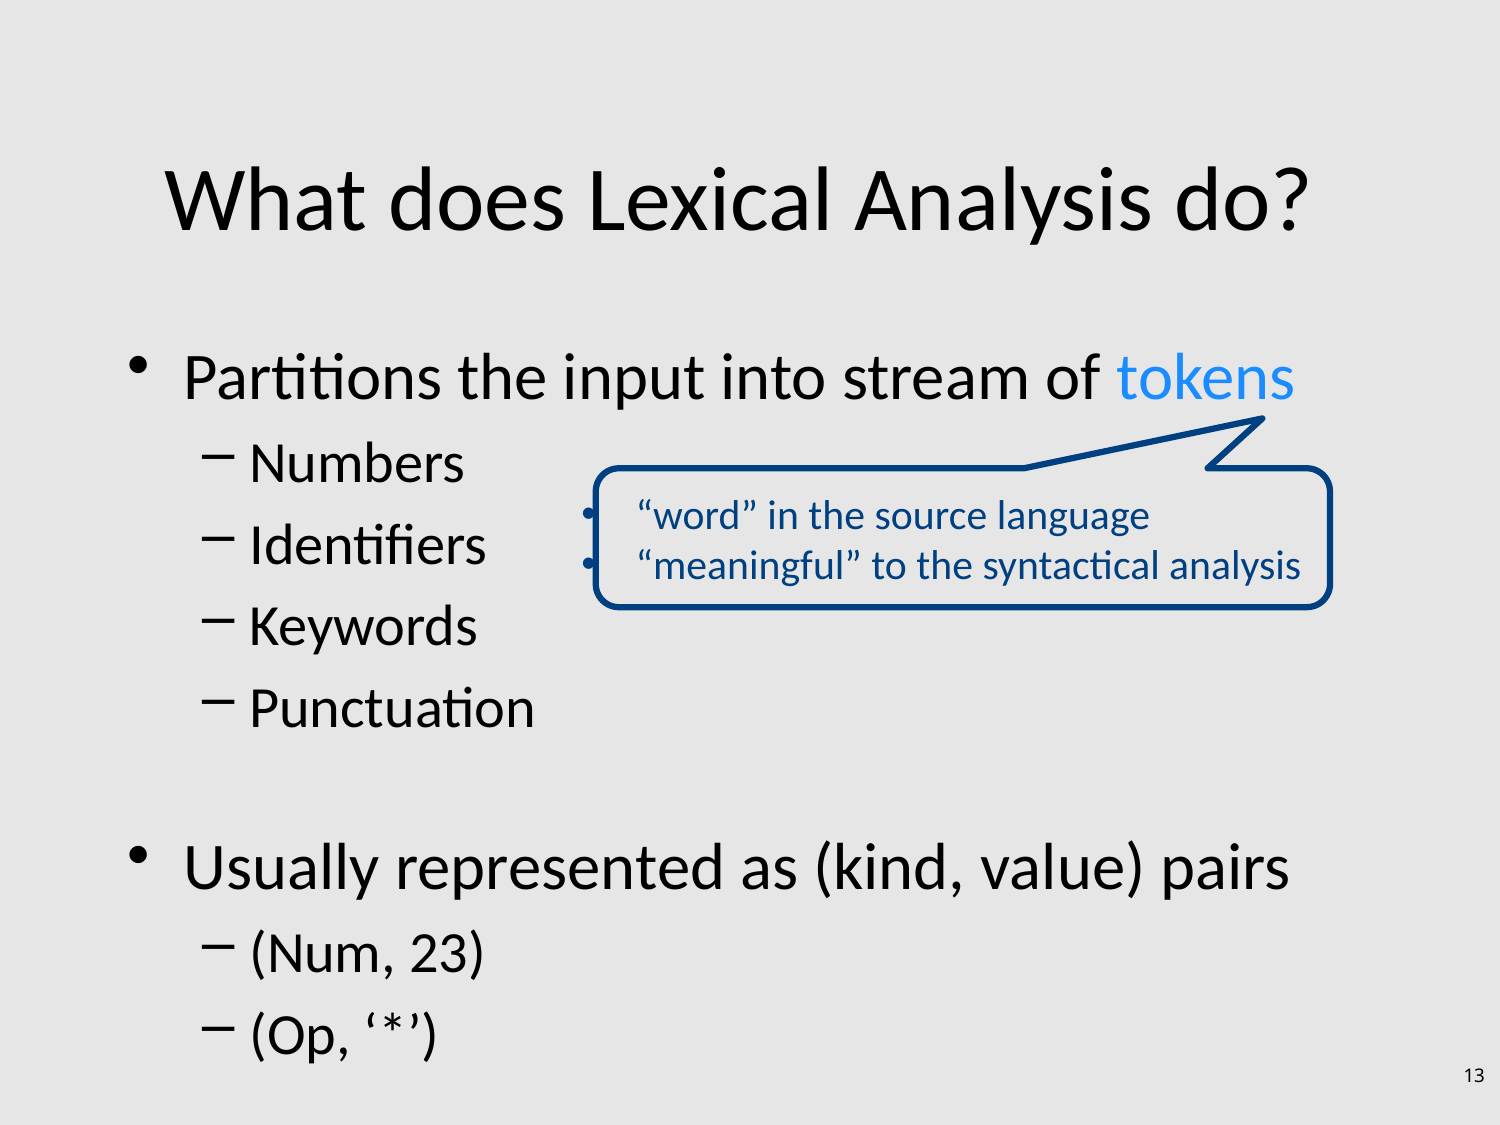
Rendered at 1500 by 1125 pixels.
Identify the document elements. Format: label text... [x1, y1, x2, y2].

list Partitions the input into stream of tokens Numbers Identifiers Keywords Punctuation Usually represented as (kind, value) pairs (Num, 23) (Op, ‘*’) [112, 324, 1388, 1104]
slide_number 13 [1187, 1055, 1500, 1102]
text_box [595, 418, 1331, 608]
title What does Lexical Analysis do? [112, 99, 1388, 288]
text_box “word” in the source language “meaningful” to the syntactical analysis [470, 480, 1349, 656]
